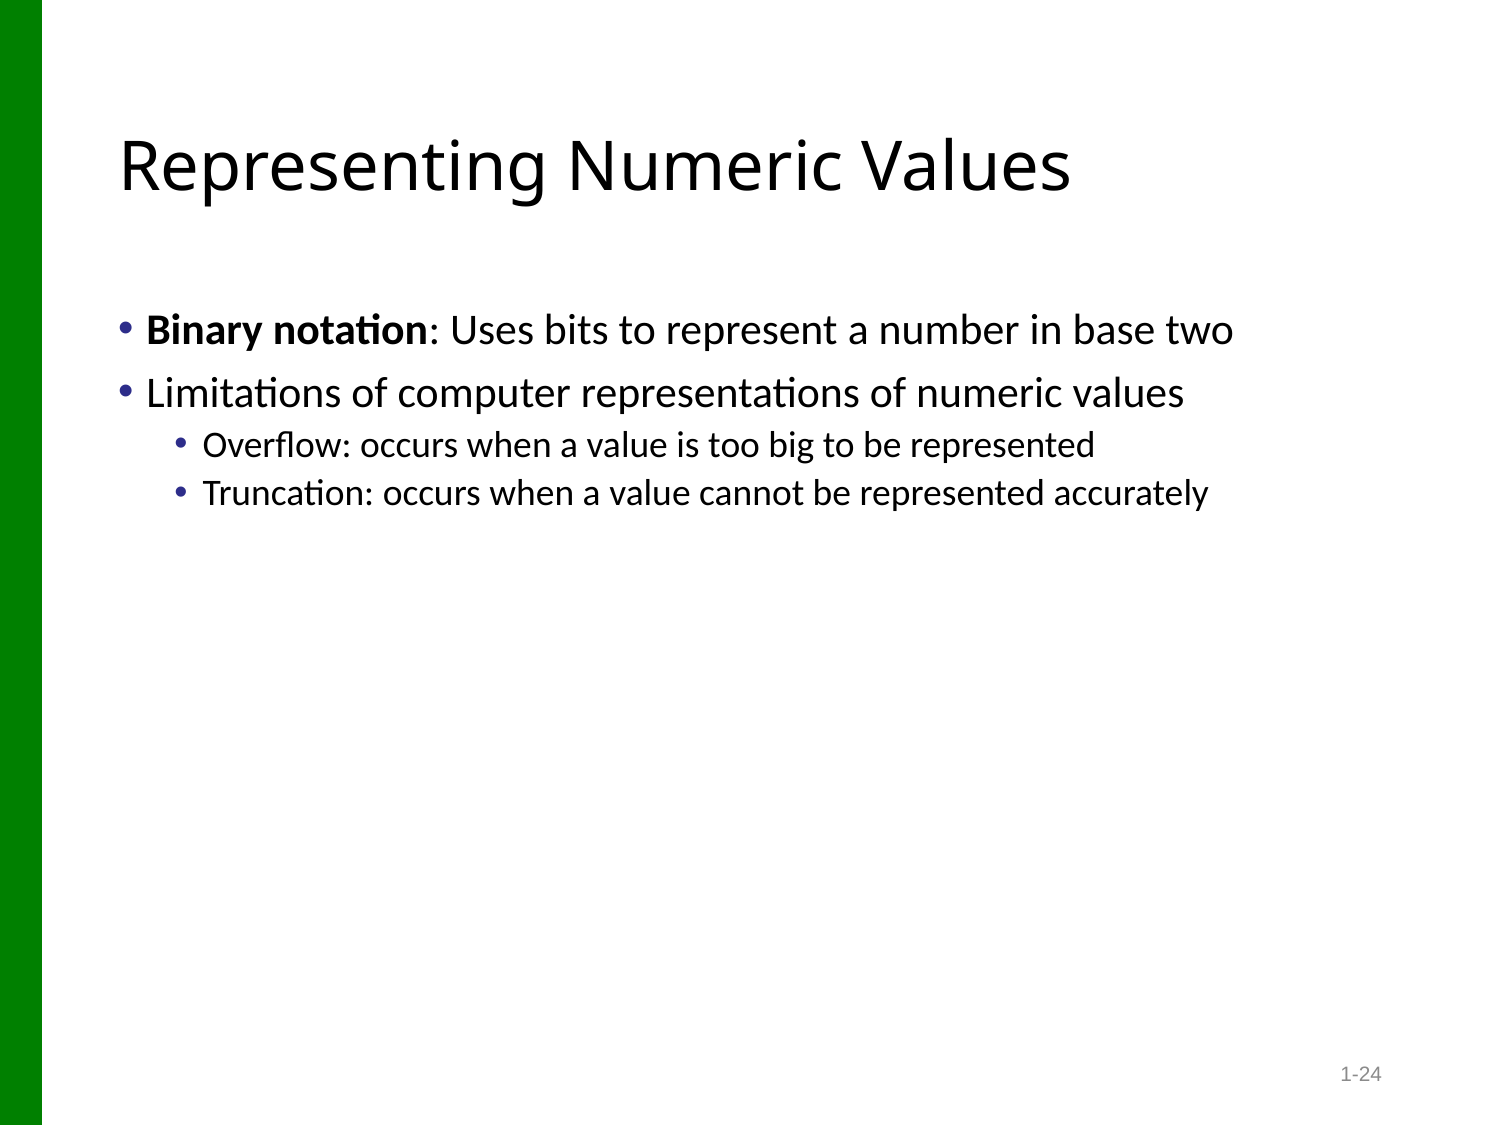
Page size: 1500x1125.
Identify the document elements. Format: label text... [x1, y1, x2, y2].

list Binary notation: Uses bits to represent a number in base two Limitations of computer representations of numeric values Overflow: occurs when a value is too big to be represented Truncation: occurs when a value cannot be represented accurately [103, 299, 1397, 1014]
slide_number 1-24 [1059, 1042, 1397, 1103]
title Representing Numeric Values [103, 59, 1397, 278]
